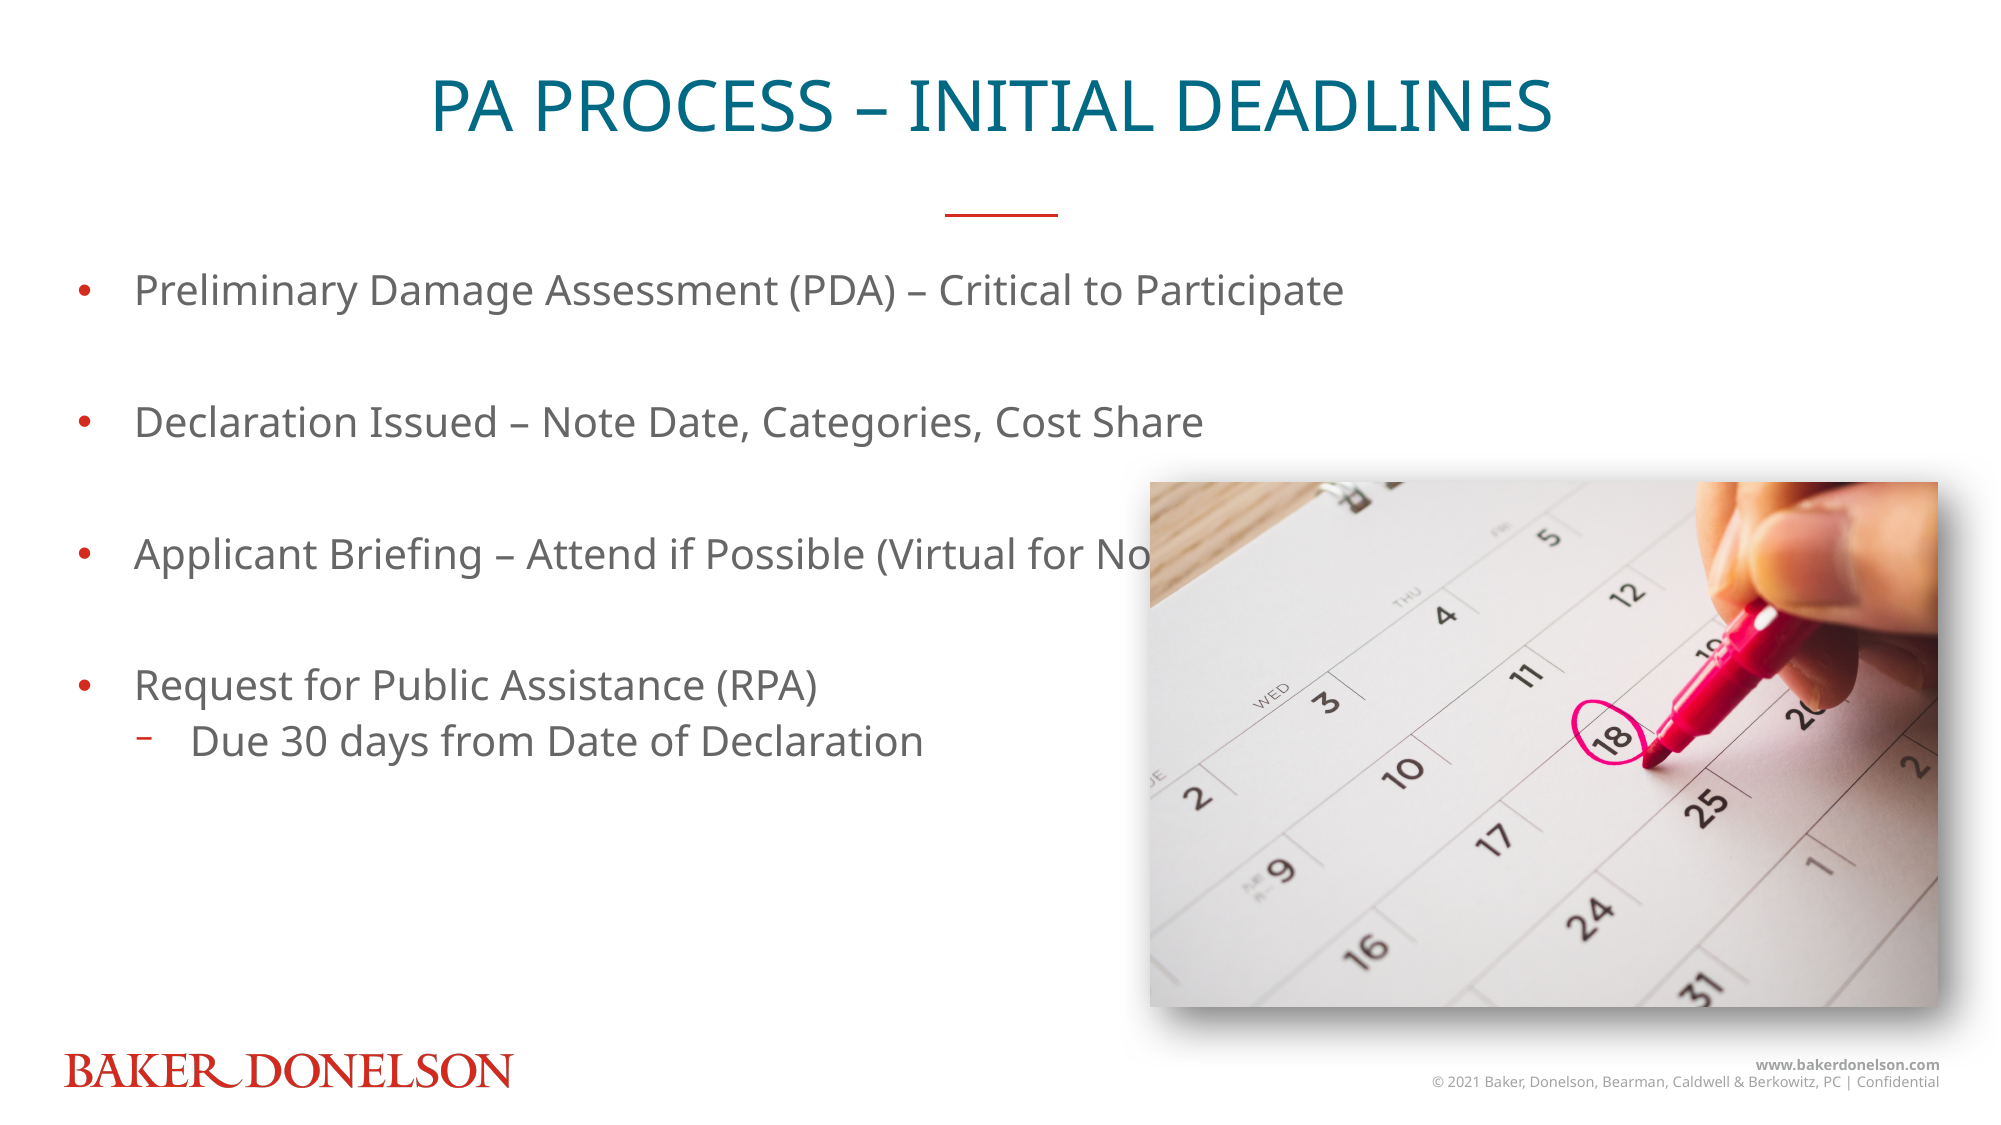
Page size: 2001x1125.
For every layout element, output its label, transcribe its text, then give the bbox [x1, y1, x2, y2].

picture [1150, 482, 1938, 1007]
list PA PROCESS – INITIAL DEADLINES [64, 61, 1939, 145]
list Preliminary Damage Assessment (PDA) – Critical to Participate Declaration Issued – Note Date, Categories, Cost Share Applicant Briefing – Attend if Possible (Virtual for Now) Request for Public Assistance (RPA) Due 30 days from Date of Declaration [62, 262, 1938, 1007]
picture [64, 1053, 514, 1088]
